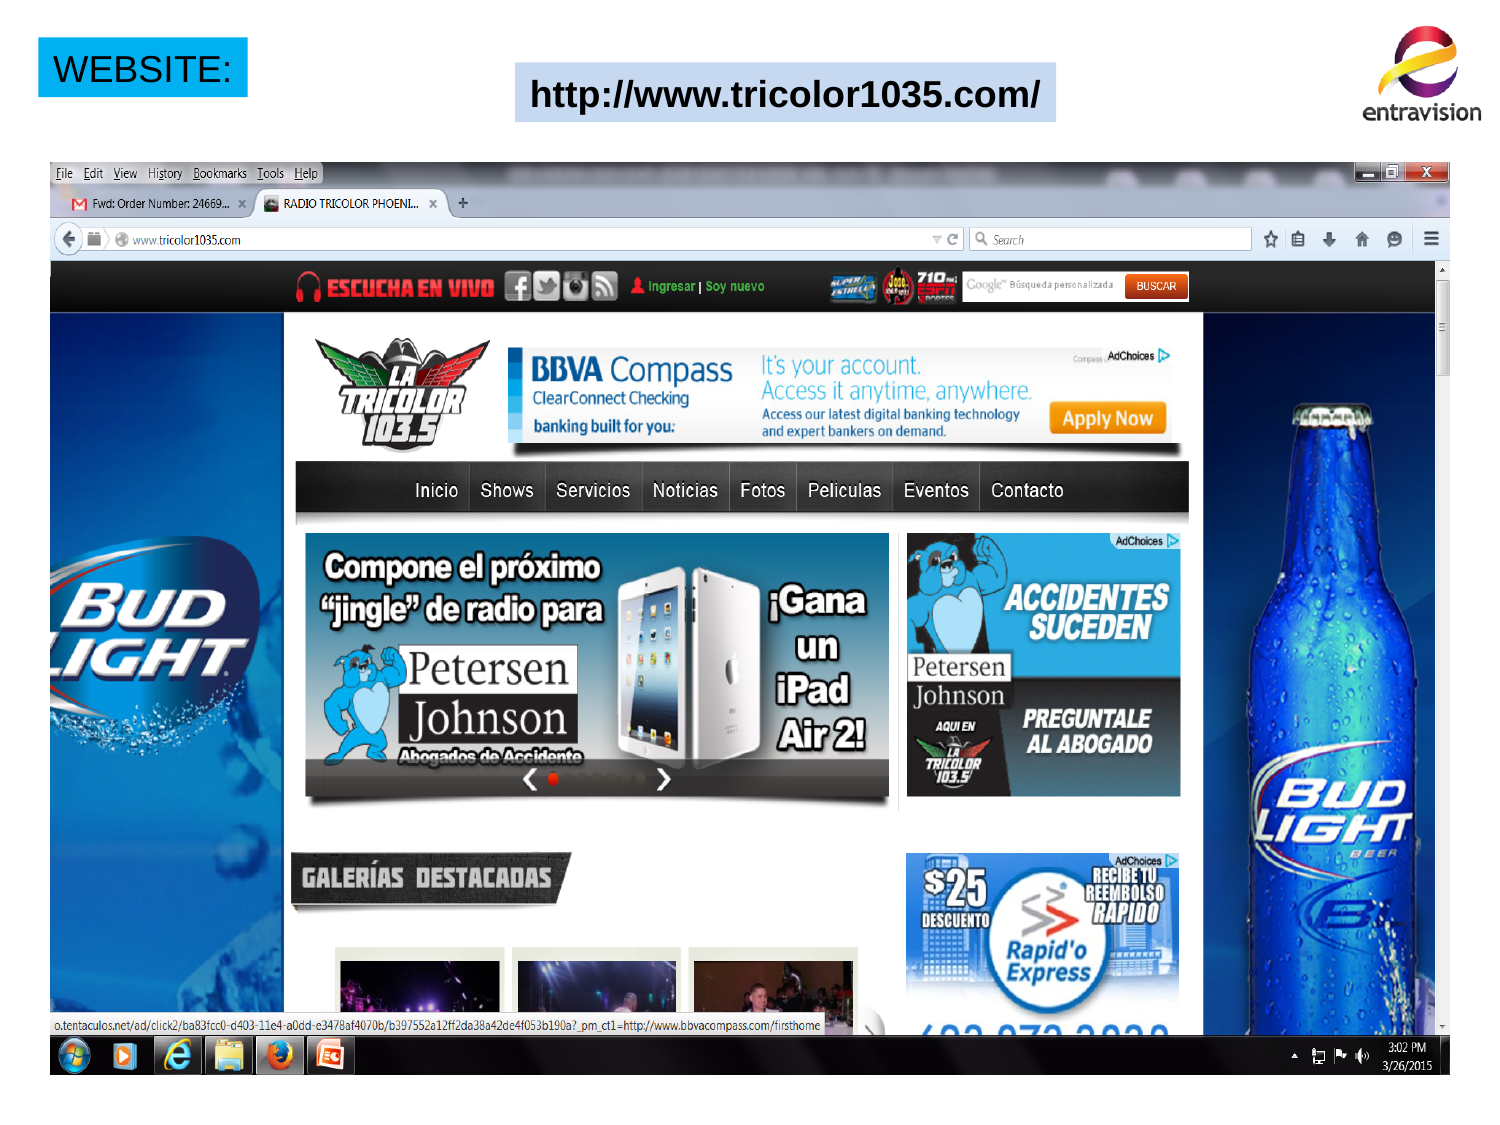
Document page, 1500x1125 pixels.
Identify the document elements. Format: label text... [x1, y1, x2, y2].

text_box http://www.tricolor1035.com/ [515, 62, 1057, 123]
picture [49, 162, 1451, 1076]
picture [1362, 23, 1482, 125]
text_box WEBSITE: [38, 37, 248, 98]
